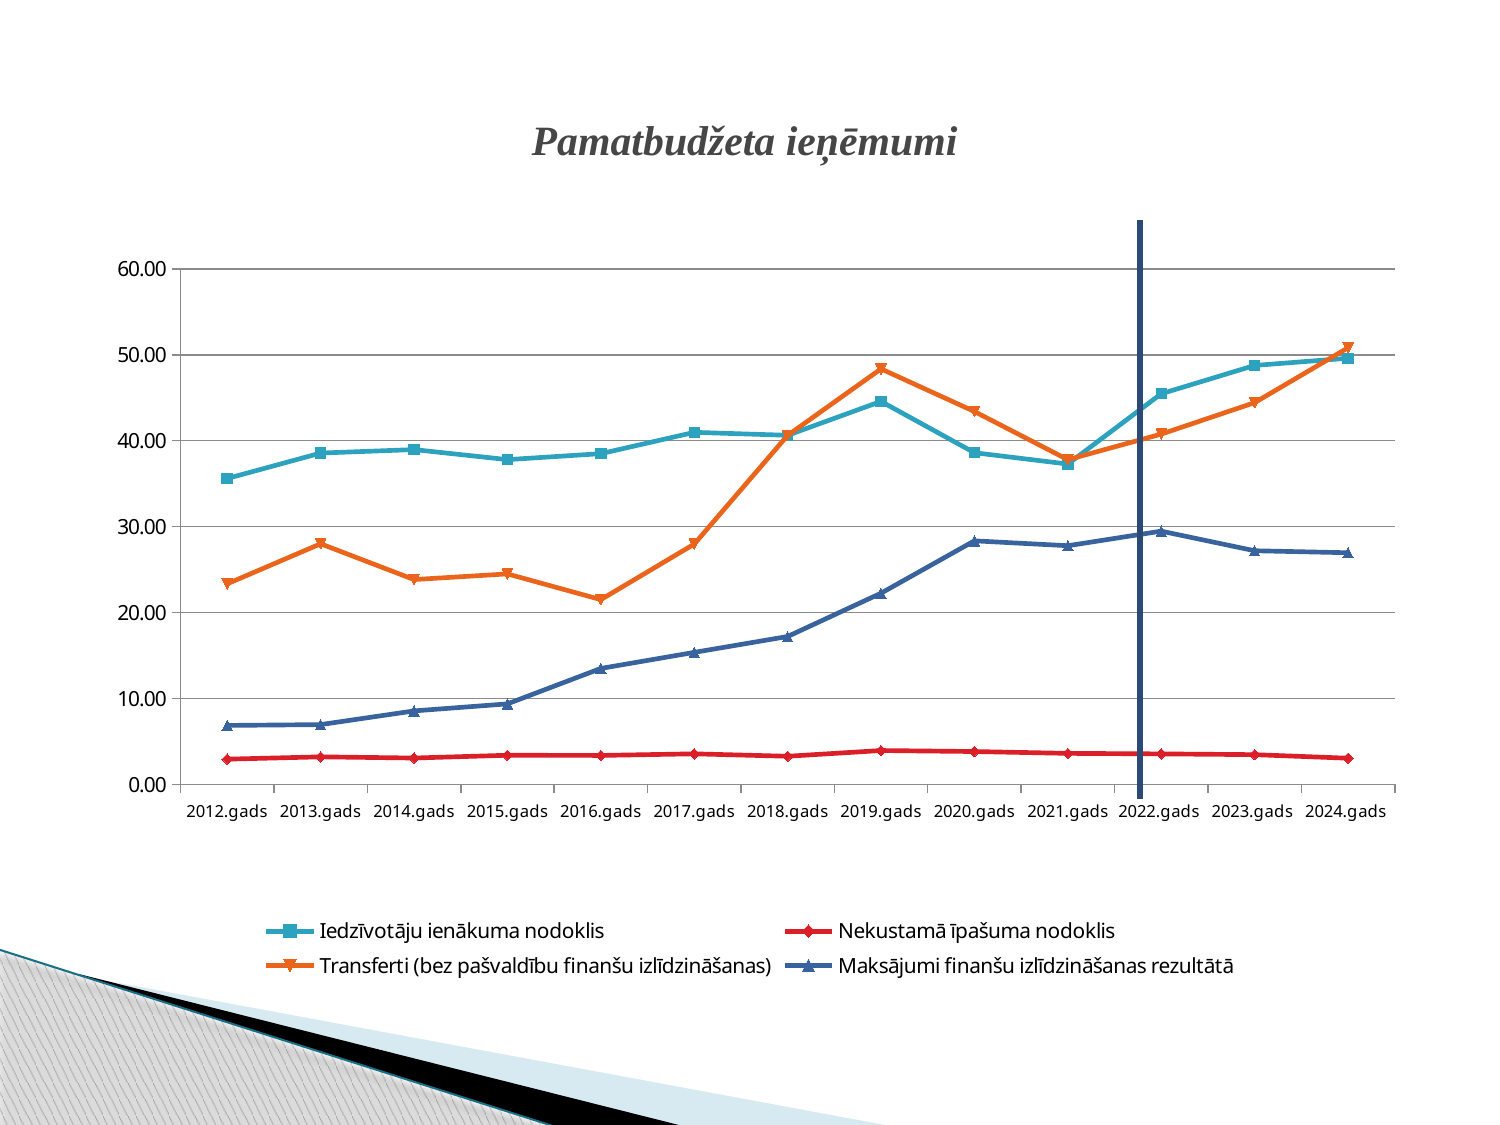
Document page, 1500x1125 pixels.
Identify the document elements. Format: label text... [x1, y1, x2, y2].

title Pamatbudžeta ieņēmumi [75, 45, 1425, 233]
chart [74, 242, 1426, 986]
